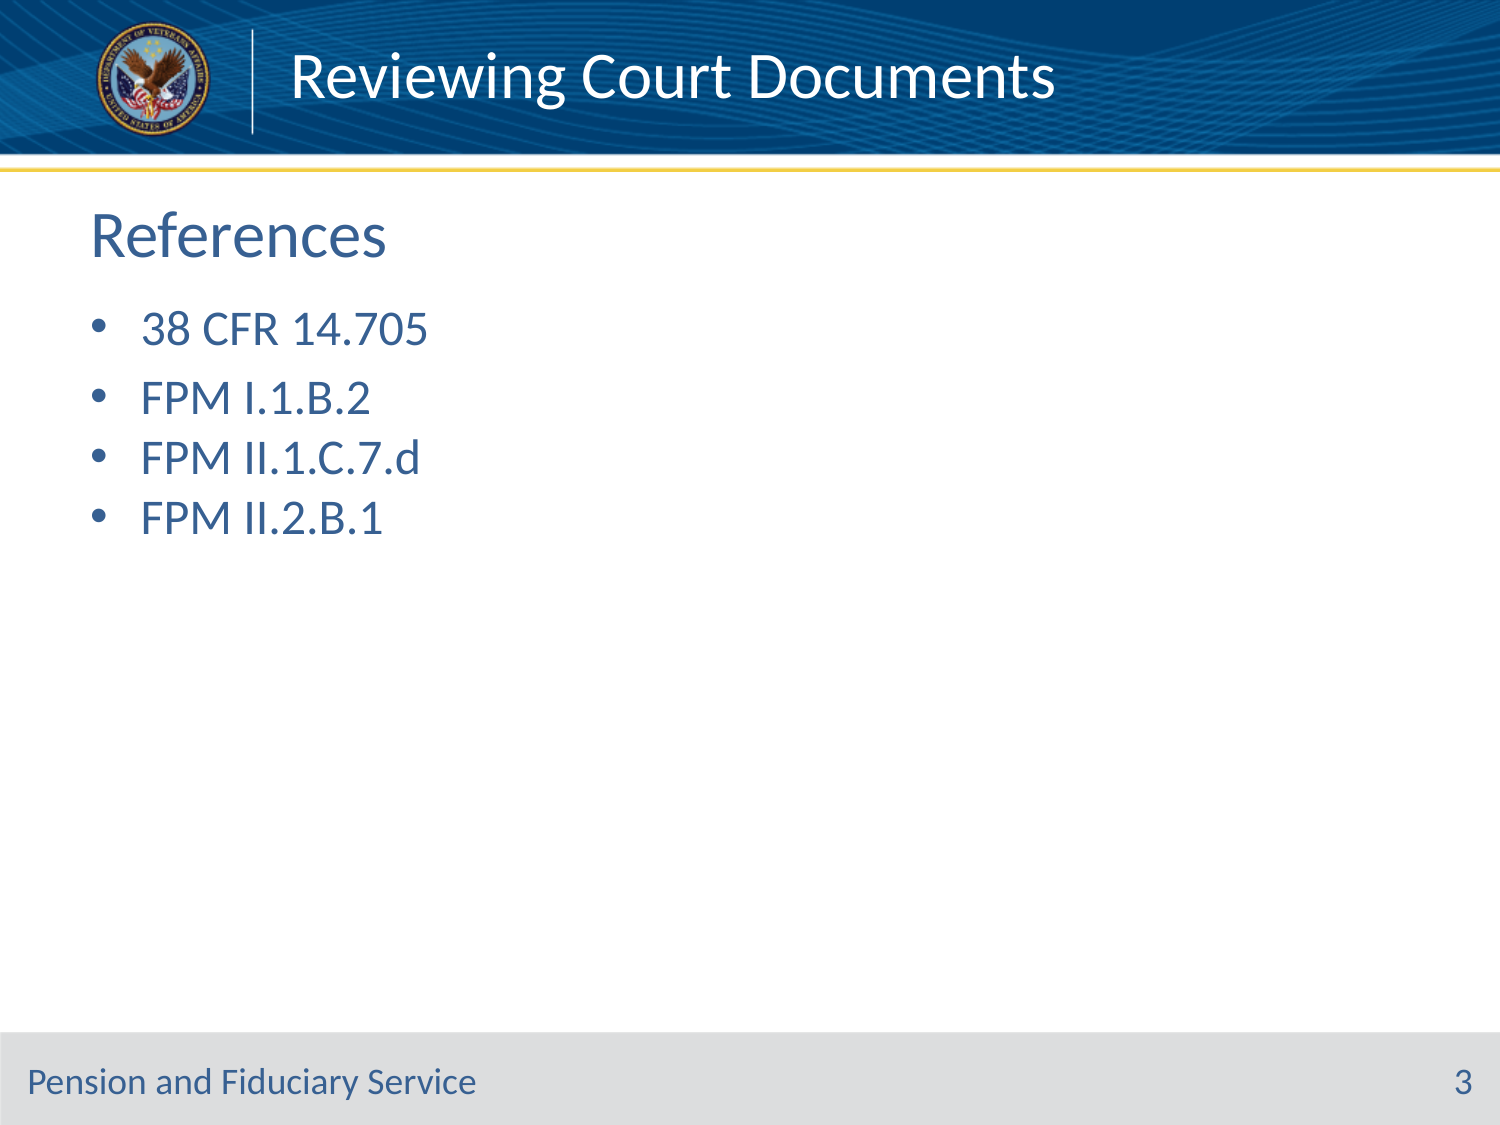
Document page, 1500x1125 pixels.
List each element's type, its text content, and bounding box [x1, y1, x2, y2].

list 38 CFR 14.705 FPM I.1.B.2 FPM II.1.C.7.d FPM II.2.B.1 [75, 287, 1425, 1005]
slide_number 3 [1137, 1050, 1488, 1110]
title References [75, 200, 1250, 263]
picture [0, 0, 1500, 172]
picture [0, 1032, 1500, 1125]
